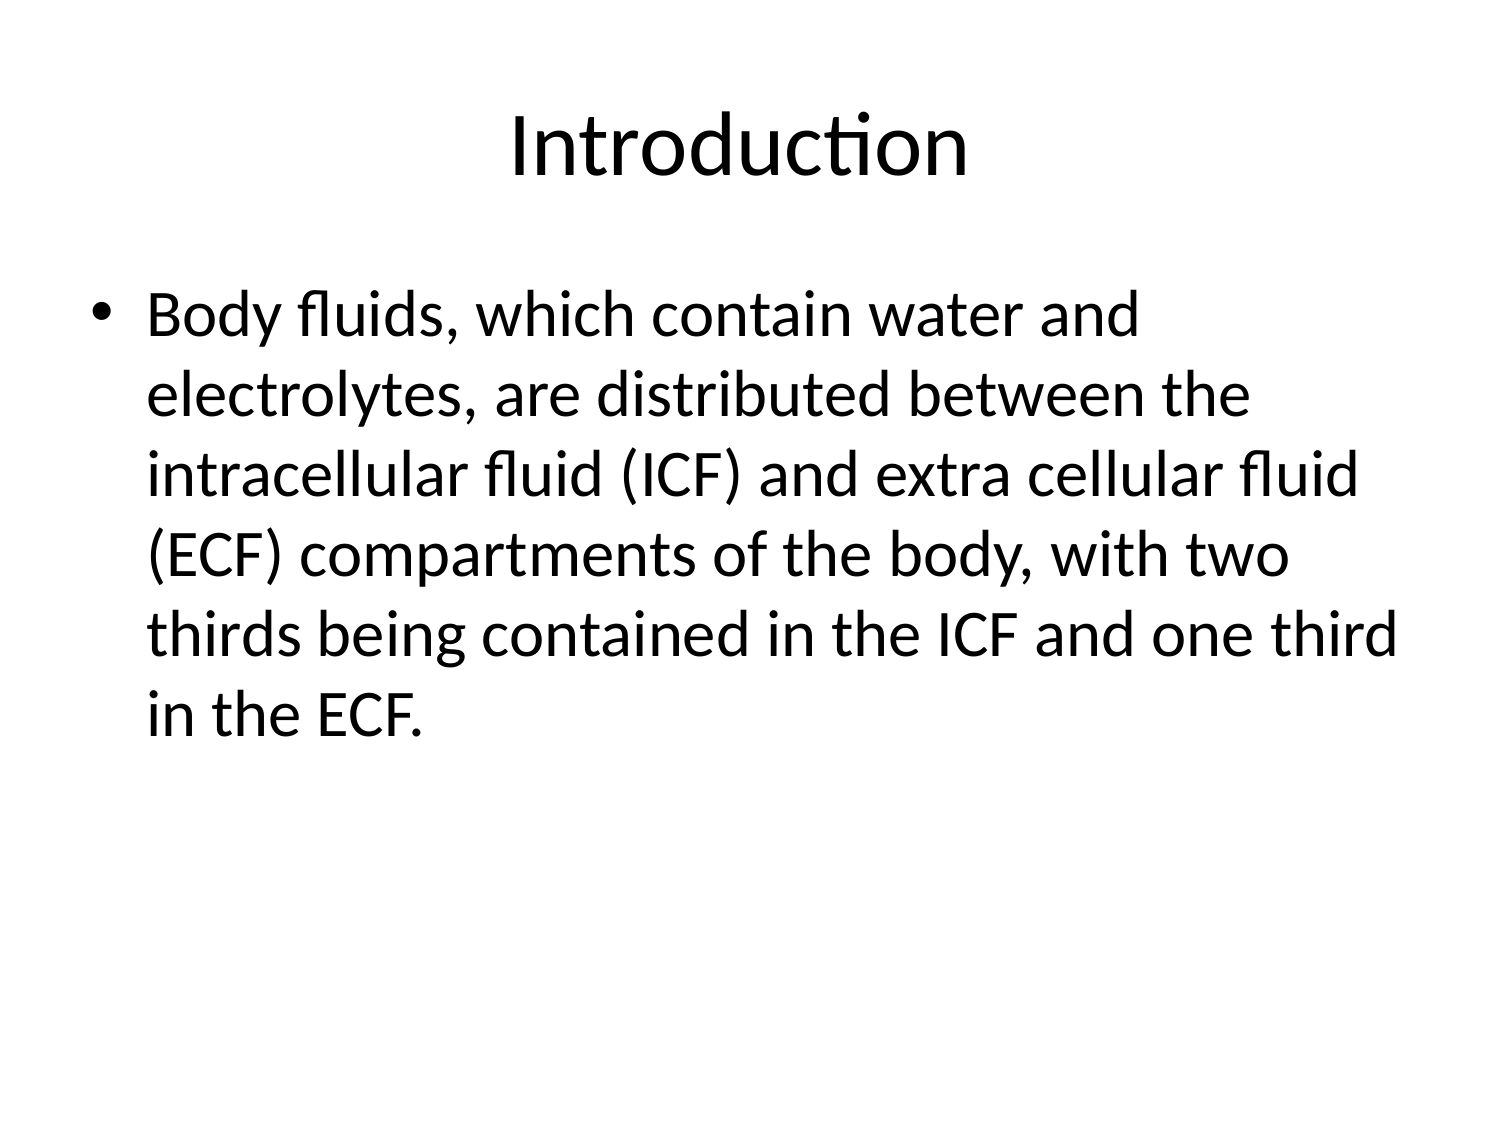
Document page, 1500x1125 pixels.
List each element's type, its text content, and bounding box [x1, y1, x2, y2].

list Body fluids, which contain water and electrolytes, are distributed between the intracellular fluid (ICF) and extra cellular fluid (ECF) compartments of the body, with two thirds being contained in the ICF and one third in the ECF. [75, 262, 1425, 1005]
title Introduction [75, 45, 1425, 233]
